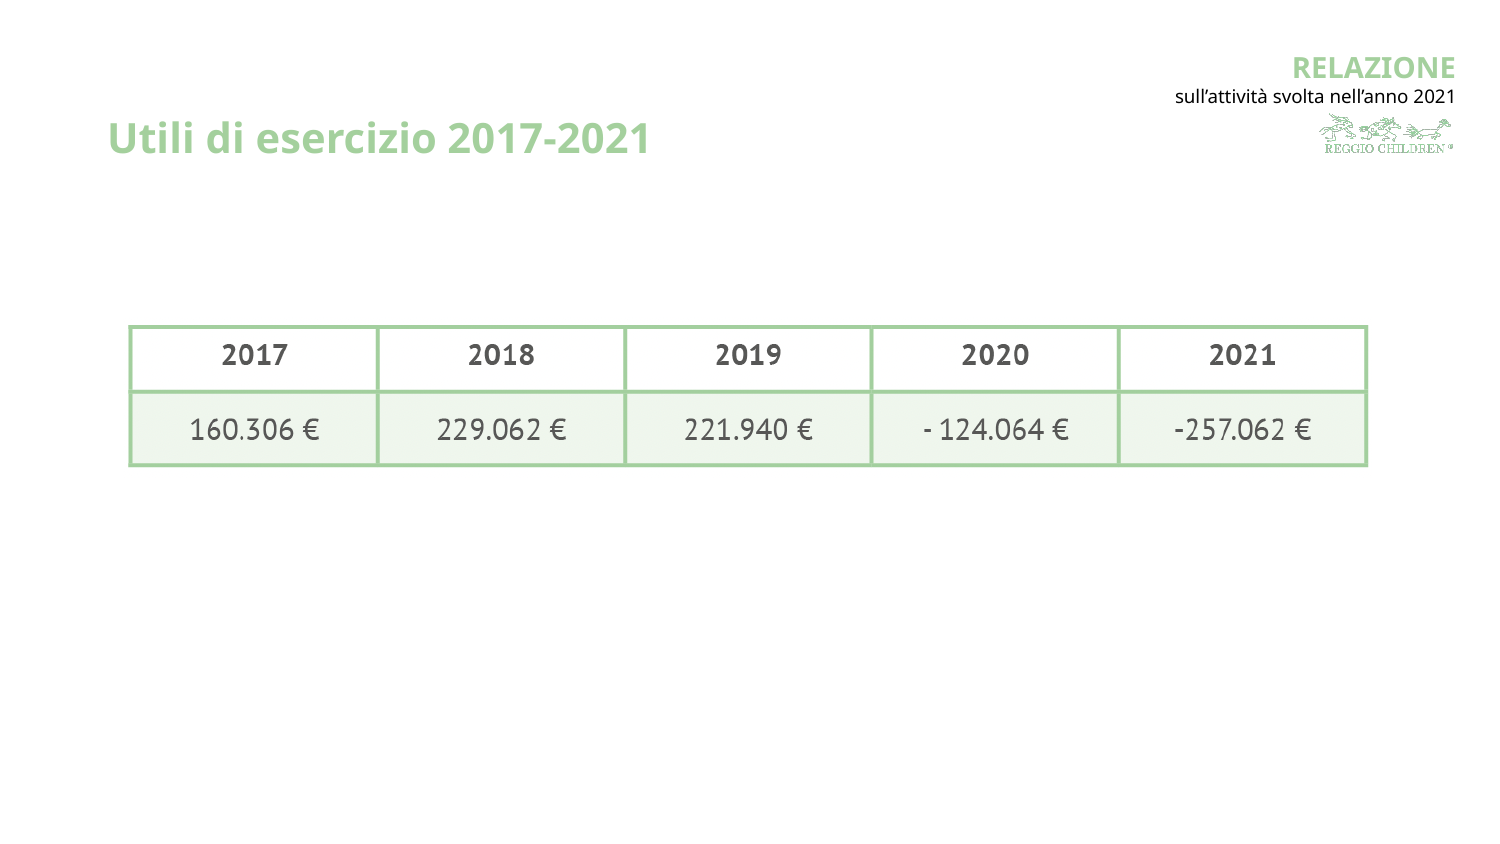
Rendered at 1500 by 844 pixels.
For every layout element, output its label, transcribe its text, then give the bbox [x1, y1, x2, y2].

text_box Utili di esercizio 2017-2021 [98, 103, 662, 170]
text_box RELAZIONE sull’attività svolta nell’anno 2021 [1166, 41, 1465, 116]
picture [1319, 113, 1453, 153]
picture [123, 317, 1372, 478]
